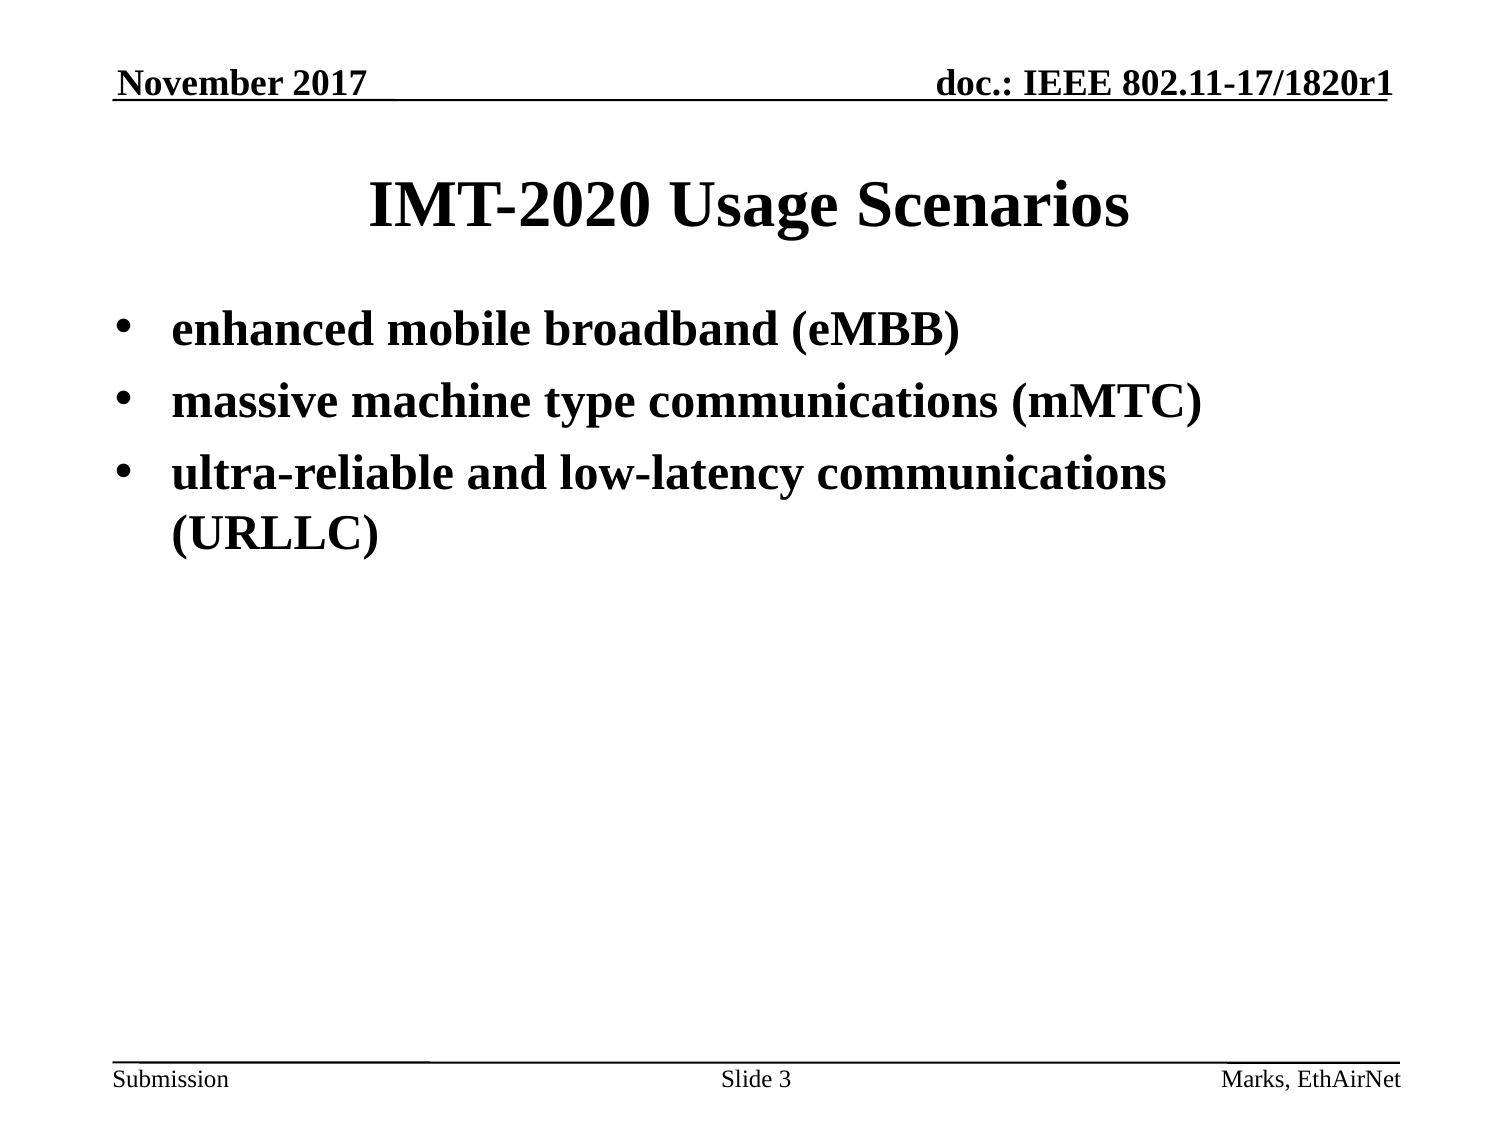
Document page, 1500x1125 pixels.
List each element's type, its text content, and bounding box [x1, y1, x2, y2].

footer Marks, EthAirNet [1019, 1061, 1402, 1093]
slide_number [116, 58, 507, 104]
list enhanced mobile broadband (eMBB) massive machine type communications (mMTC) ultra-reliable and low-latency communications (URLLC) [99, 287, 1376, 1063]
title IMT-2020 Usage Scenarios [112, 112, 1388, 288]
slide_number Slide 3 [712, 1063, 800, 1123]
